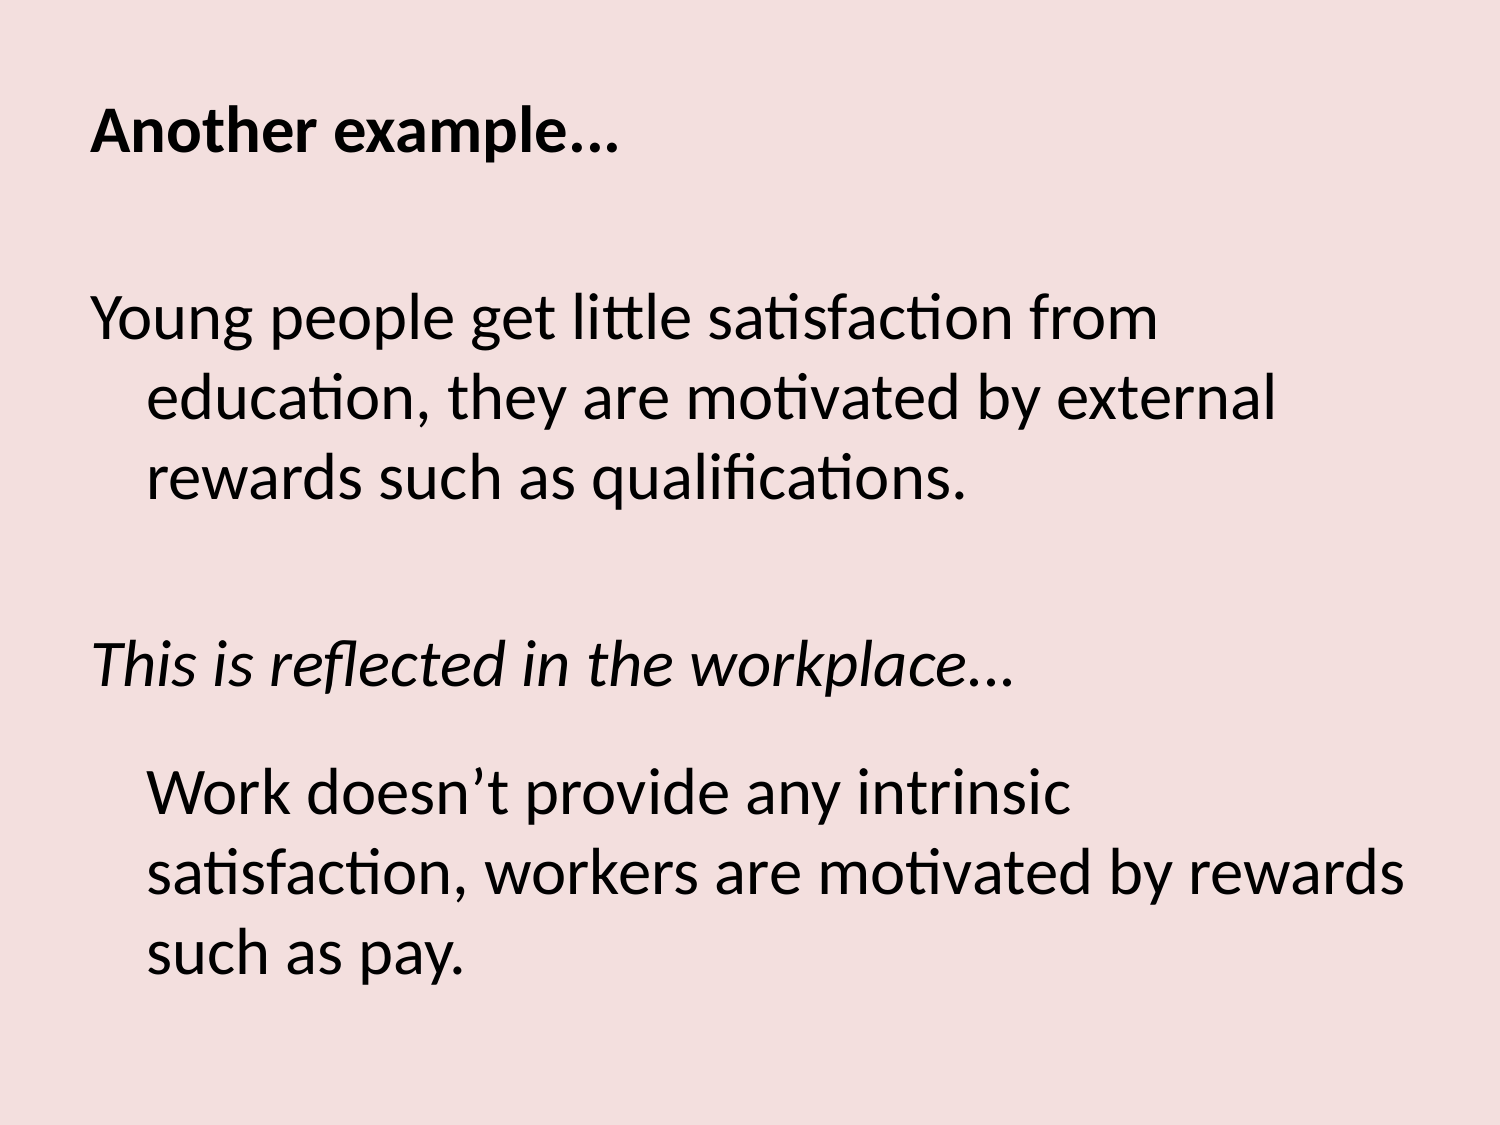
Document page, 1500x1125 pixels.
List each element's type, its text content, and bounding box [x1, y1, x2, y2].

list Another example... Young people get little satisfaction from education, they are motivated by external rewards such as qualifications. This is reflected in the workplace... Work doesn’t provide any intrinsic satisfaction, workers are motivated by rewards such as pay. [75, 78, 1425, 1005]
